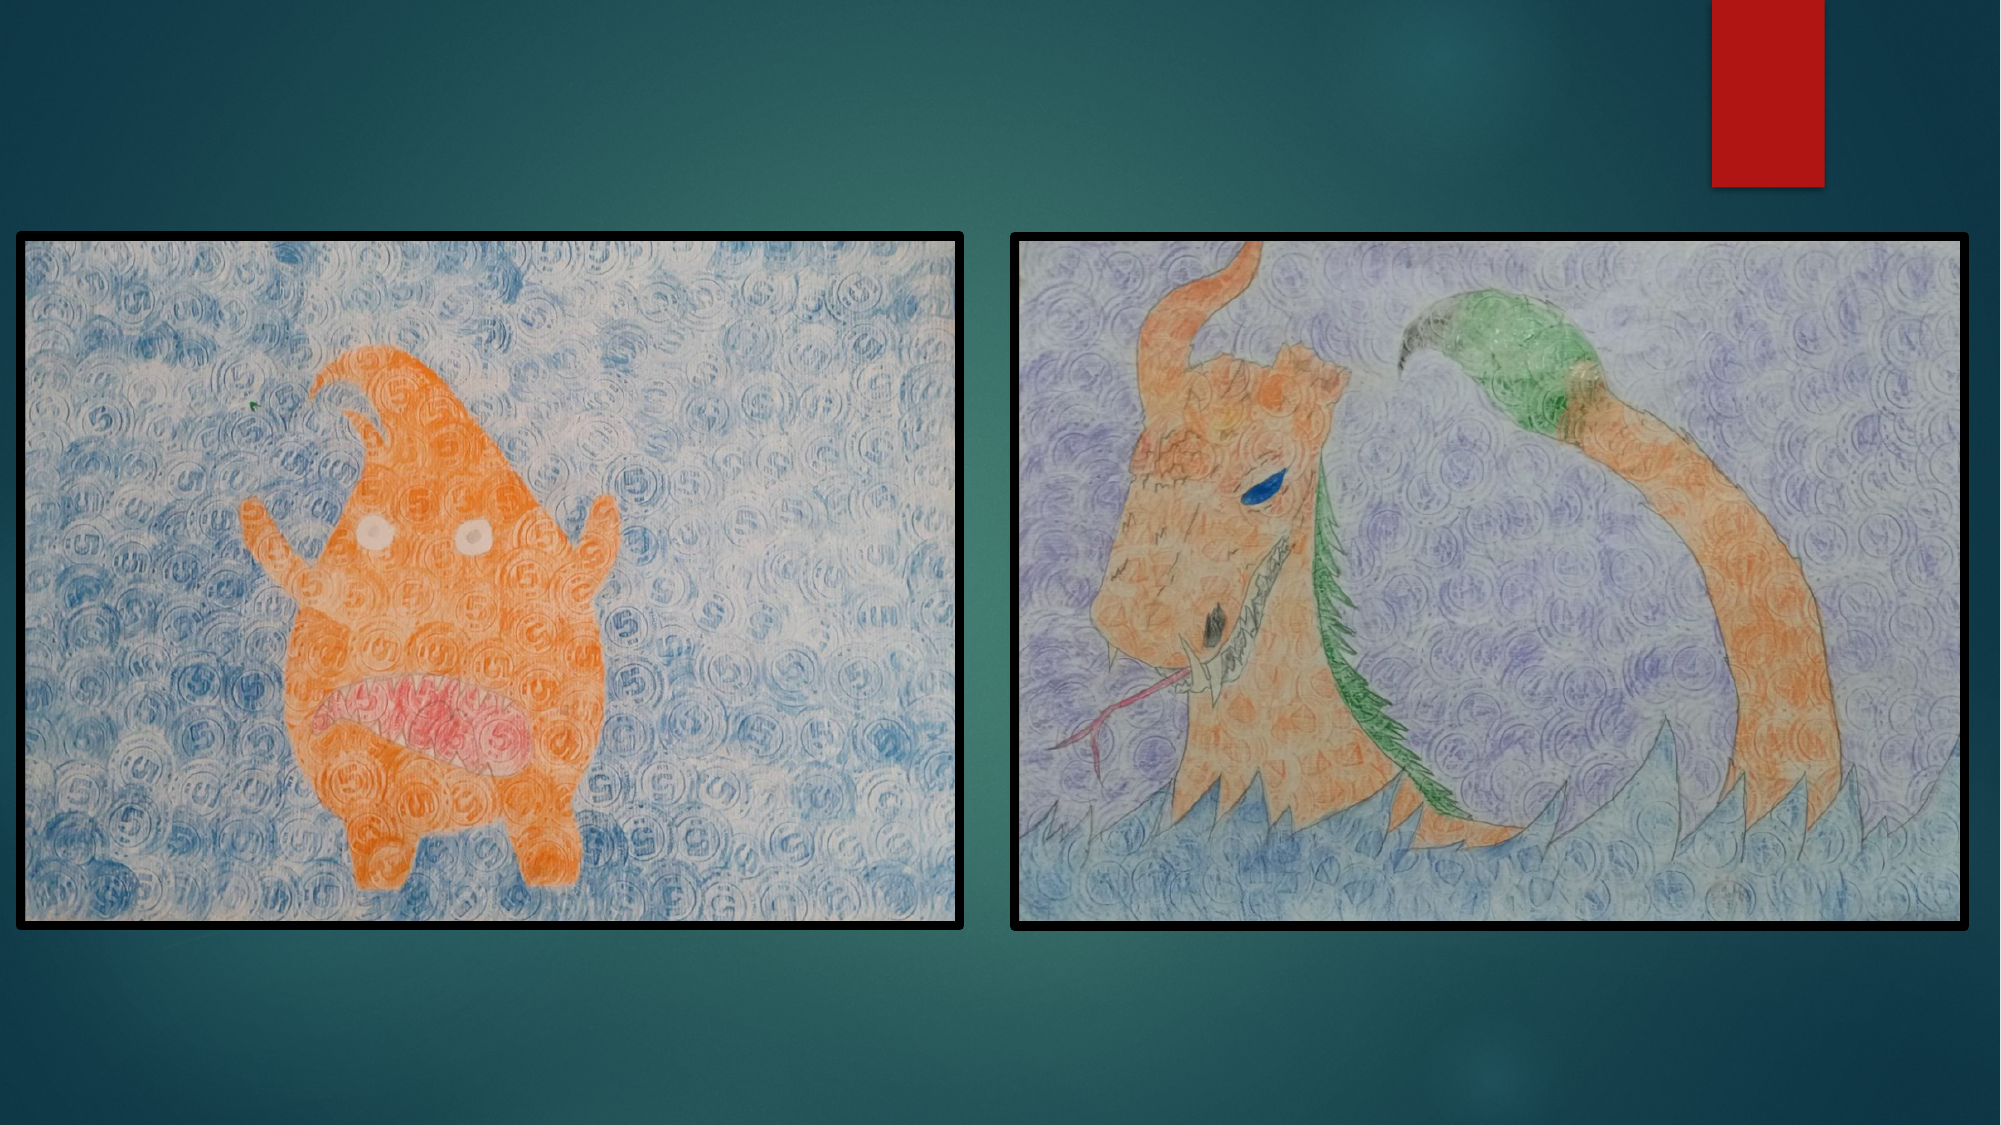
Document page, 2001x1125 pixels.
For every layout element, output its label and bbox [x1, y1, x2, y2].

picture [1019, 0, 1960, 1125]
picture [0, 115, 955, 1125]
